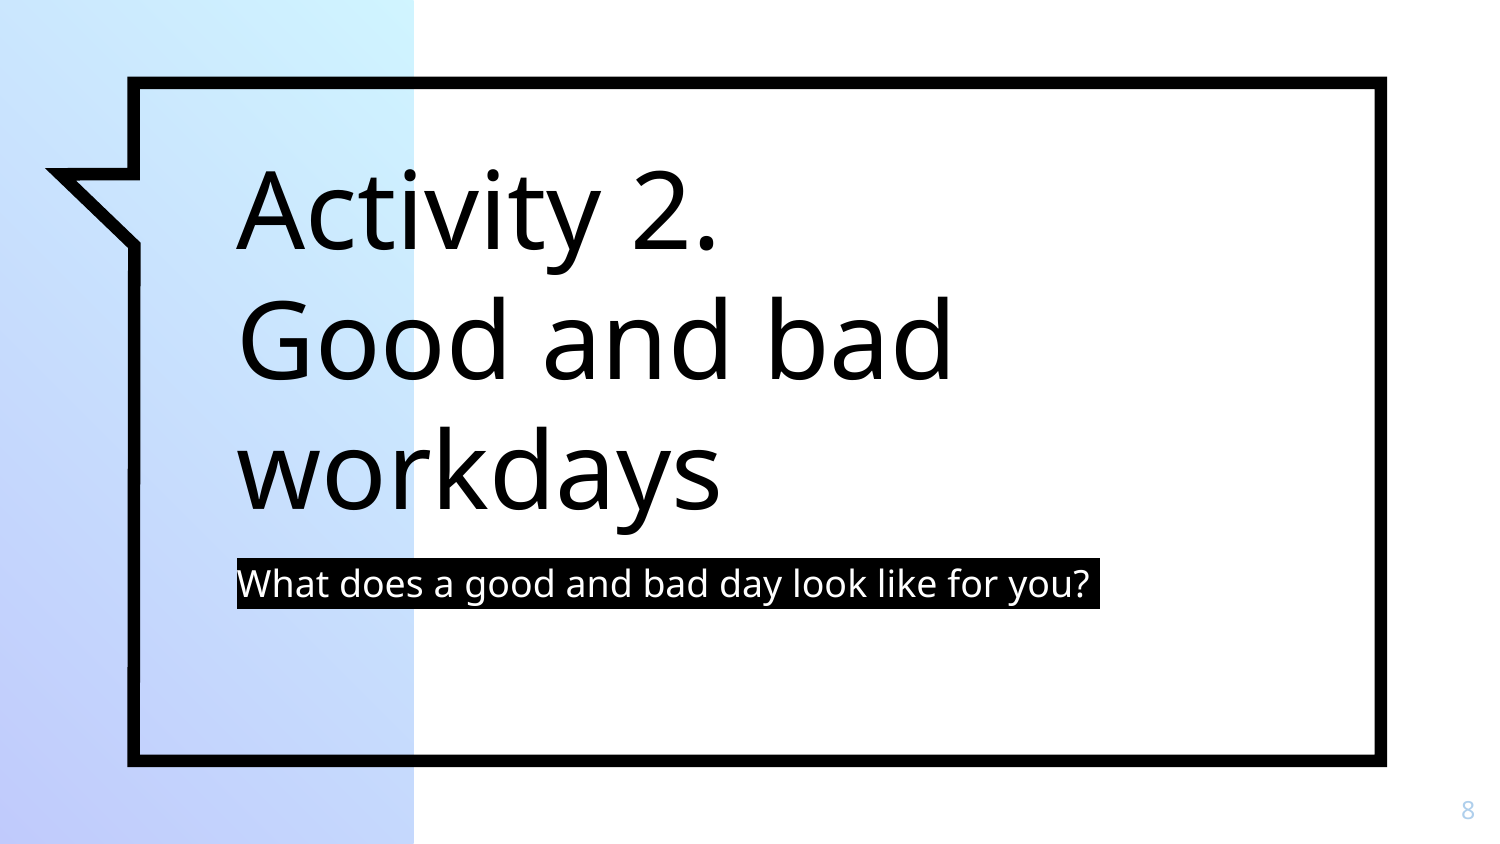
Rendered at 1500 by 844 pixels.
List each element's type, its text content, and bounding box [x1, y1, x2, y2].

title Activity 2. Good and bad workdays [221, 126, 1260, 317]
subtitle What does a good and bad day look like for you? [221, 545, 1179, 674]
slide_number 8 [1400, 779, 1491, 844]
